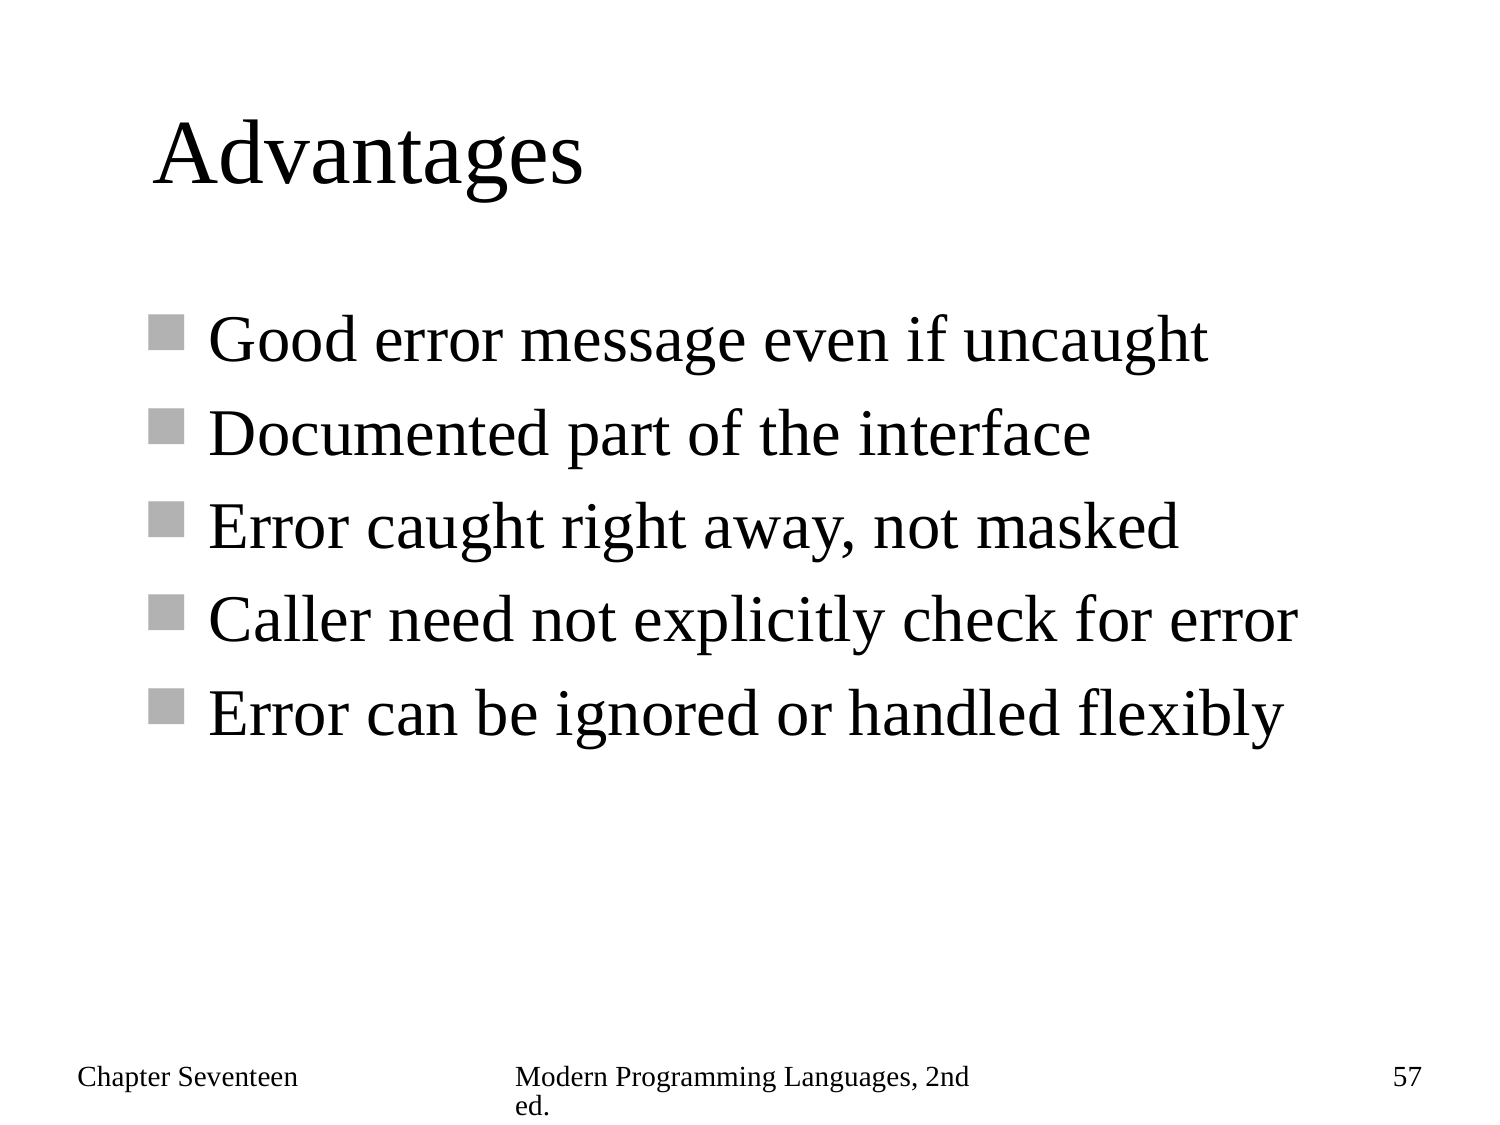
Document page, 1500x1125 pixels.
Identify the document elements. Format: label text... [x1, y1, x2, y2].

title Advantages [137, 56, 1413, 238]
list Good error message even if uncaught Documented part of the interface Error caught right away, not masked Caller need not explicitly check for error Error can be ignored or handled flexibly [137, 287, 1413, 963]
slide_number Chapter Seventeen [62, 1036, 401, 1113]
footer Modern Programming Languages, 2nd ed. [499, 1036, 1001, 1113]
slide_number 57 [1124, 1036, 1438, 1113]
